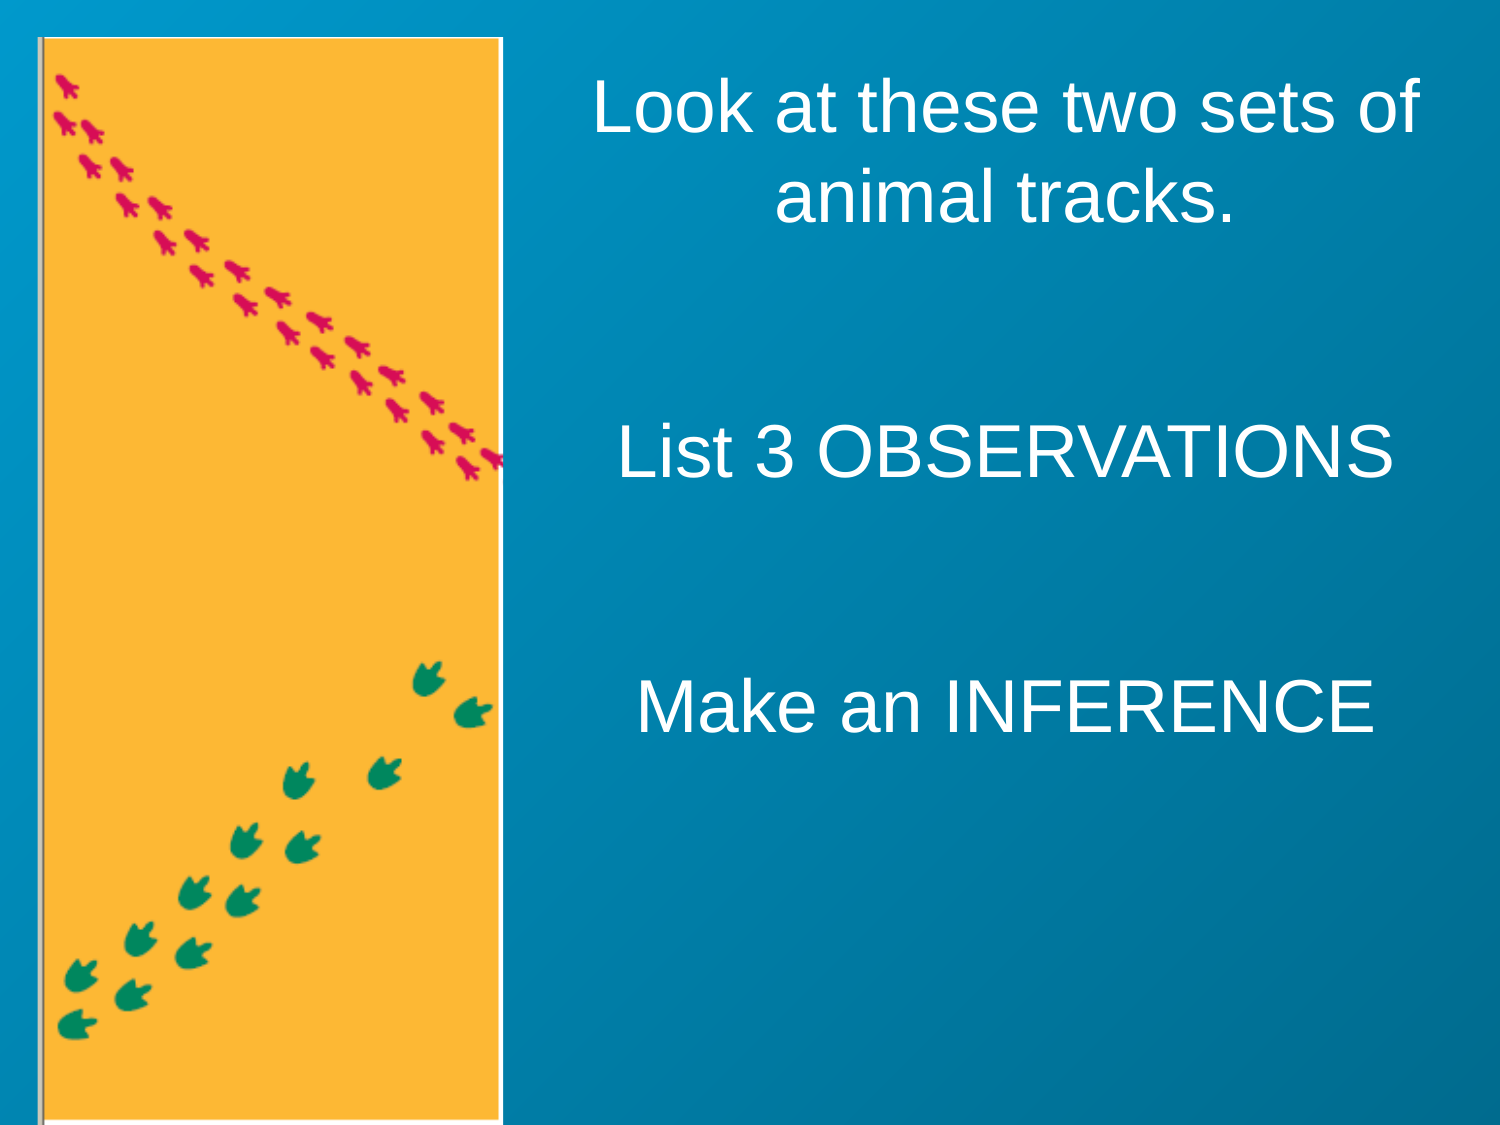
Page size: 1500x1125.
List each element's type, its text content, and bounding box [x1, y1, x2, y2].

text_box Look at these two sets of animal tracks. List 3 OBSERVATIONS Make an INFERENCE [549, 49, 1463, 755]
picture [38, 38, 503, 1125]
